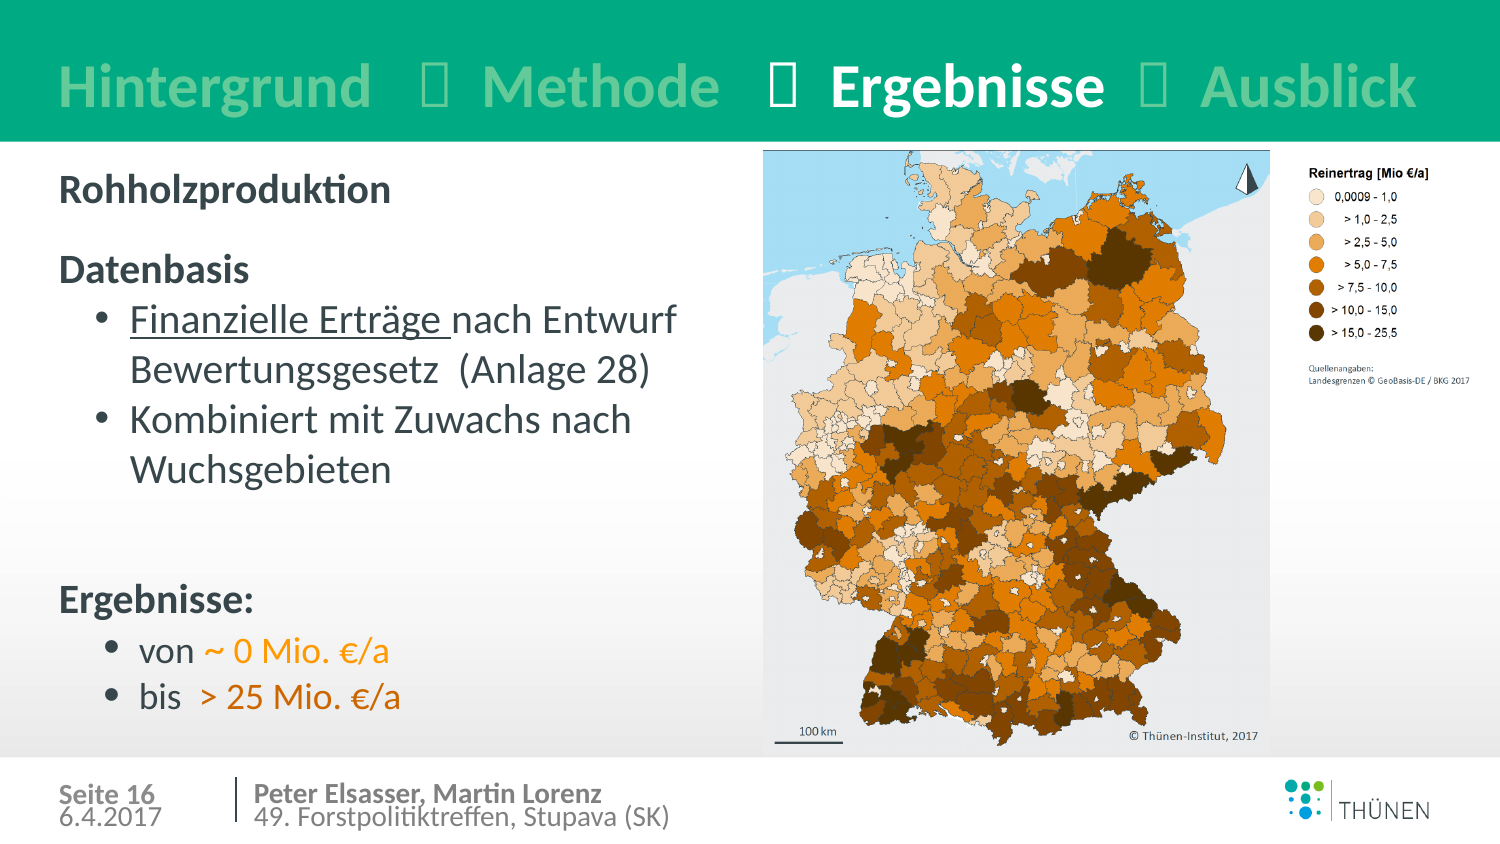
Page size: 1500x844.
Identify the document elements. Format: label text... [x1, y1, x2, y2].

picture [1269, 764, 1444, 835]
title Hintergrund  Methode  Ergebnisse  Ausblick [59, 0, 1483, 120]
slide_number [59, 797, 219, 831]
footer 49. Forstpolitiktreffen, Stupava (SK) [253, 797, 1164, 842]
slide_number Seite 16 [59, 775, 219, 797]
picture [0, 142, 1500, 757]
list Rohholzproduktion Datenbasis Finanzielle Erträge nach Entwurf Bewertungsgesetz (Anlage 28) Kombiniert mit Zuwachs nach Wuchsgebieten Ergebnisse: von ~ 0 Mio. €/a bis > 25 Mio. €/a [59, 161, 715, 753]
